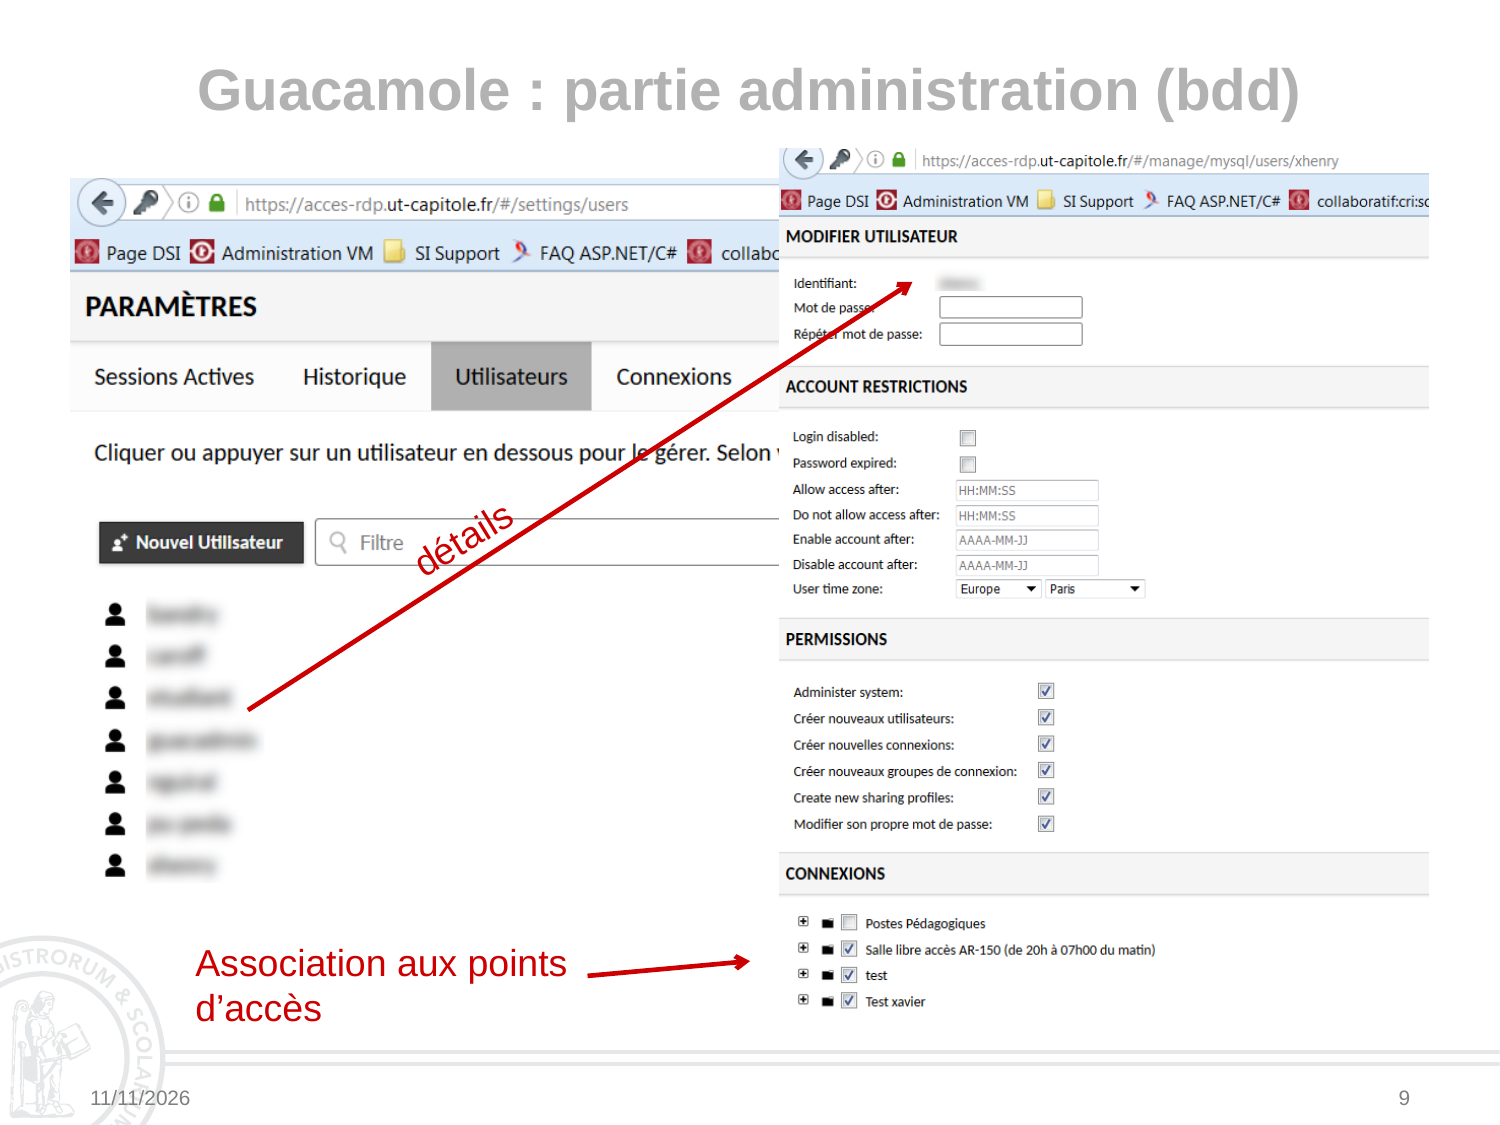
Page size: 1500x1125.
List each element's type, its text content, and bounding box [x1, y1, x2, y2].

title Guacamole : partie administration (bdd) [75, 45, 1425, 131]
text_box Association aux points d’accès [180, 931, 595, 1037]
slide_number 9 [1074, 1077, 1425, 1113]
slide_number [75, 1077, 425, 1113]
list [70, 178, 774, 922]
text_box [587, 960, 751, 977]
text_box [247, 281, 913, 711]
picture [779, 148, 1429, 1047]
